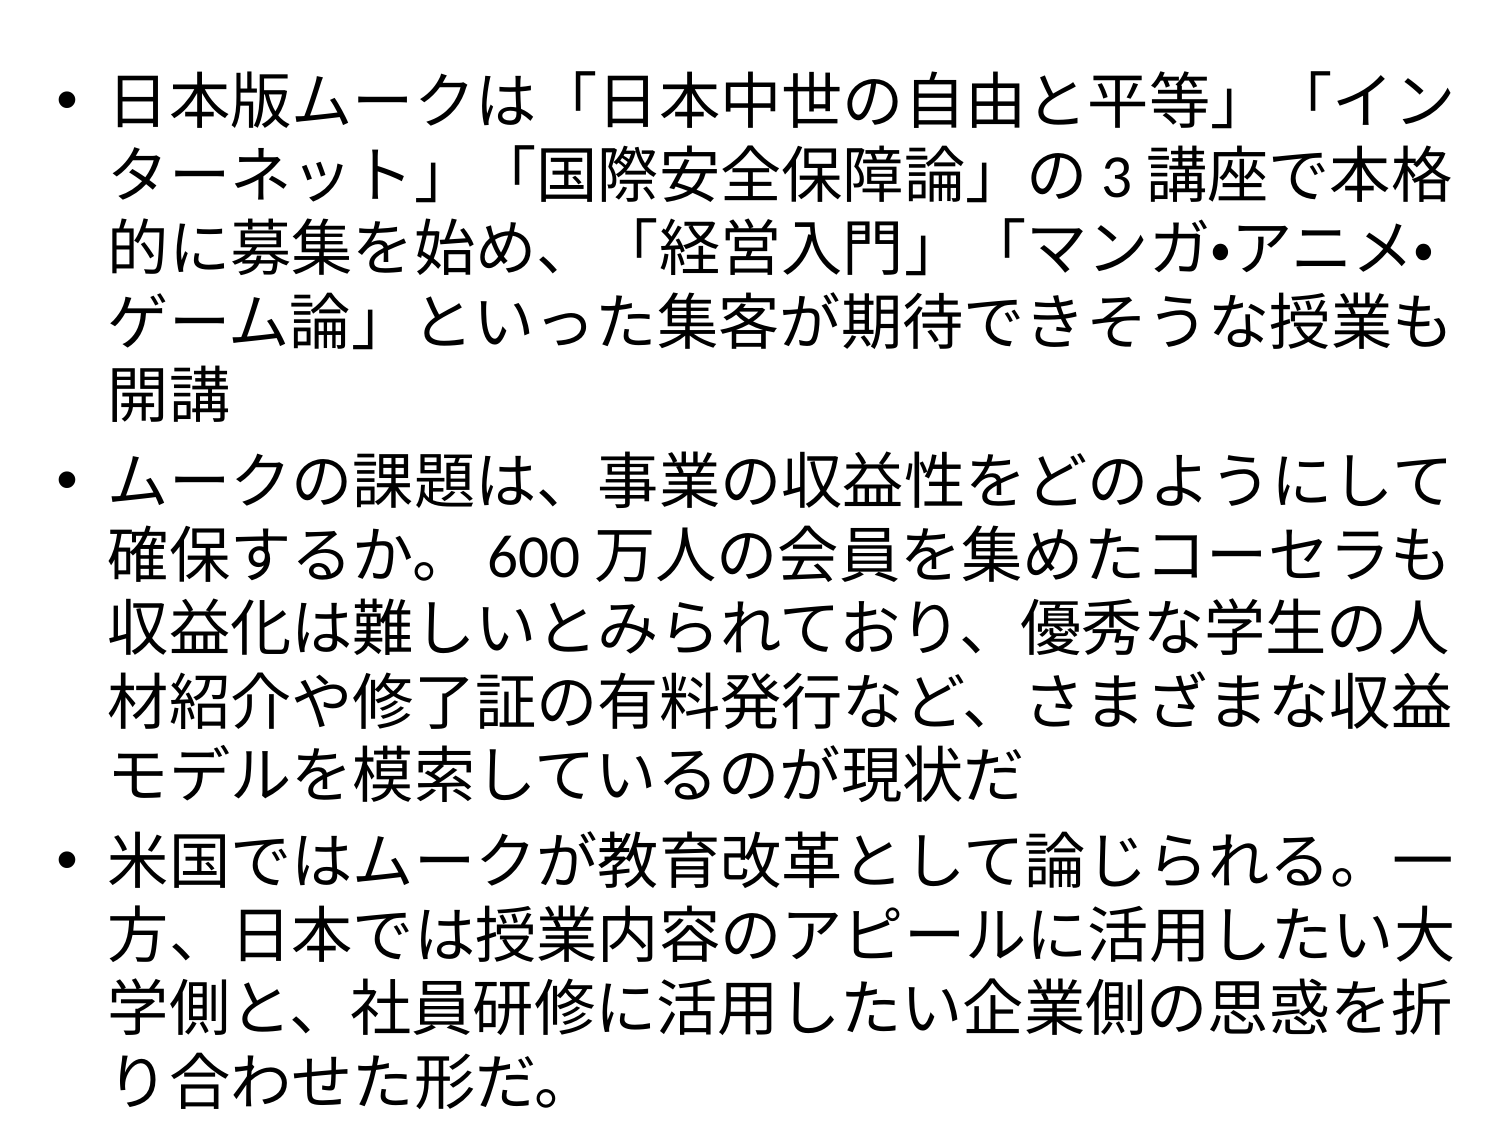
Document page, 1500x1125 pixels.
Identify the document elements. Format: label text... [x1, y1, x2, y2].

list 日本版ムークは「日本中世の自由と平等」「インターネット」「国際安全保障論」の3講座で本格的に募集を始め、「経営入門」「マンガ・アニメ・ゲーム論」といった集客が期待できそうな授業も開講 ムークの課題は、事業の収益性をどのようにして確保するか。600万人の会員を集めたコーセラも収益化は難しいとみられており、優秀な学生の人材紹介や修了証の有料発行など、さまざまな収益モデルを模索しているのが現状だ 米国ではムークが教育改革として論じられる。一方、日本では授業内容のアピールに活用したい大学側と、社員研修に活用したい企業側の思惑を折り合わせた形だ。 [41, 54, 1471, 1125]
